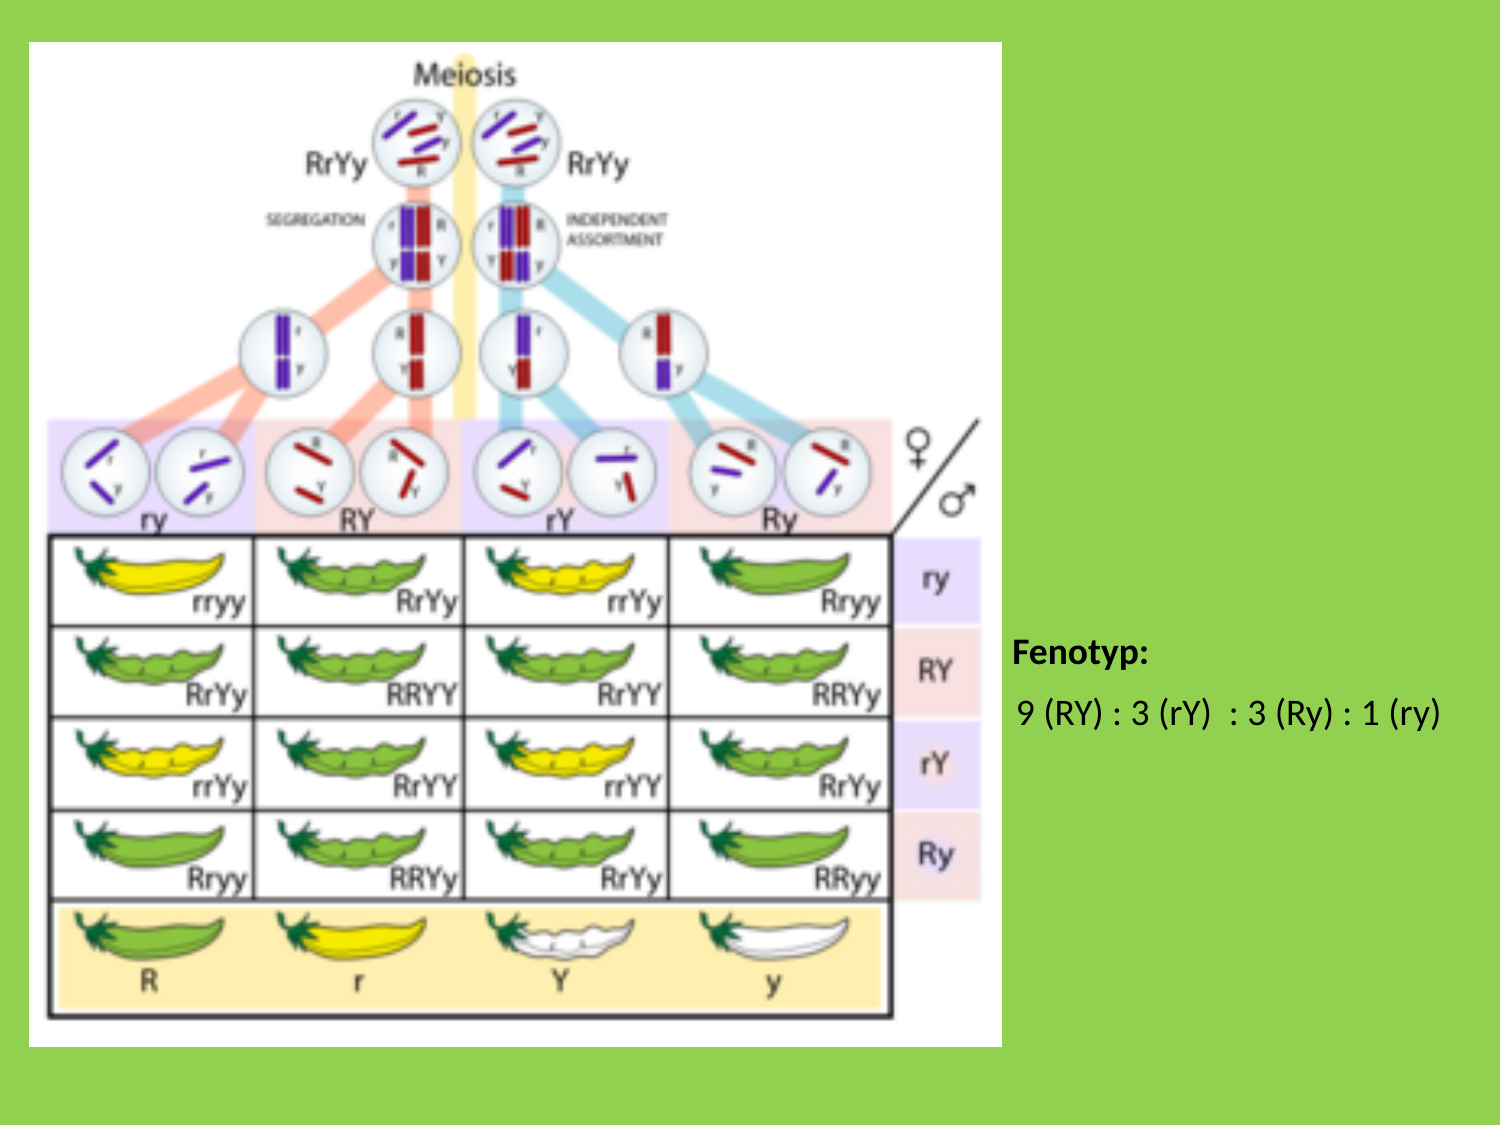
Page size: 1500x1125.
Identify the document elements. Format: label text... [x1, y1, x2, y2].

picture [29, 42, 1002, 1047]
text_box 9 (RY) : 3 (rY) : 3 (Ry) : 1 (ry) [1006, 680, 1471, 741]
text_box Fenotyp: [1006, 619, 1444, 680]
